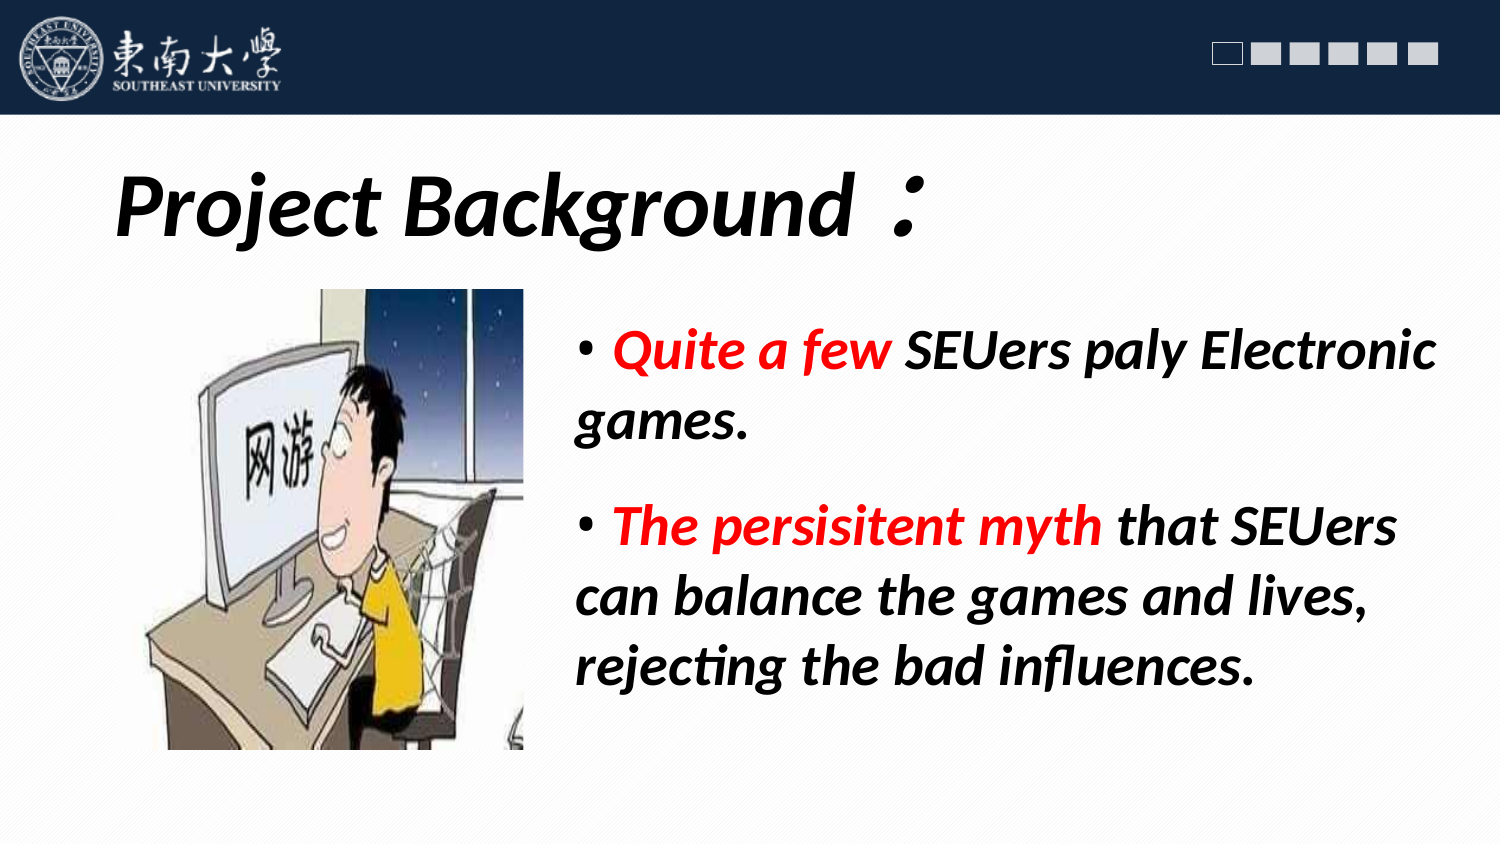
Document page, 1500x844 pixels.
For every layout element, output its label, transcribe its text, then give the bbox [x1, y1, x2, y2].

text_box • The persisitent myth that SEUers can balance the games and lives, rejecting the bad influences. [561, 479, 1454, 705]
picture [17, 13, 289, 106]
text_box Project Background： [99, 137, 986, 262]
text_box • Quite a few SEUers paly Electronic games. [560, 303, 1473, 459]
picture [115, 289, 524, 750]
